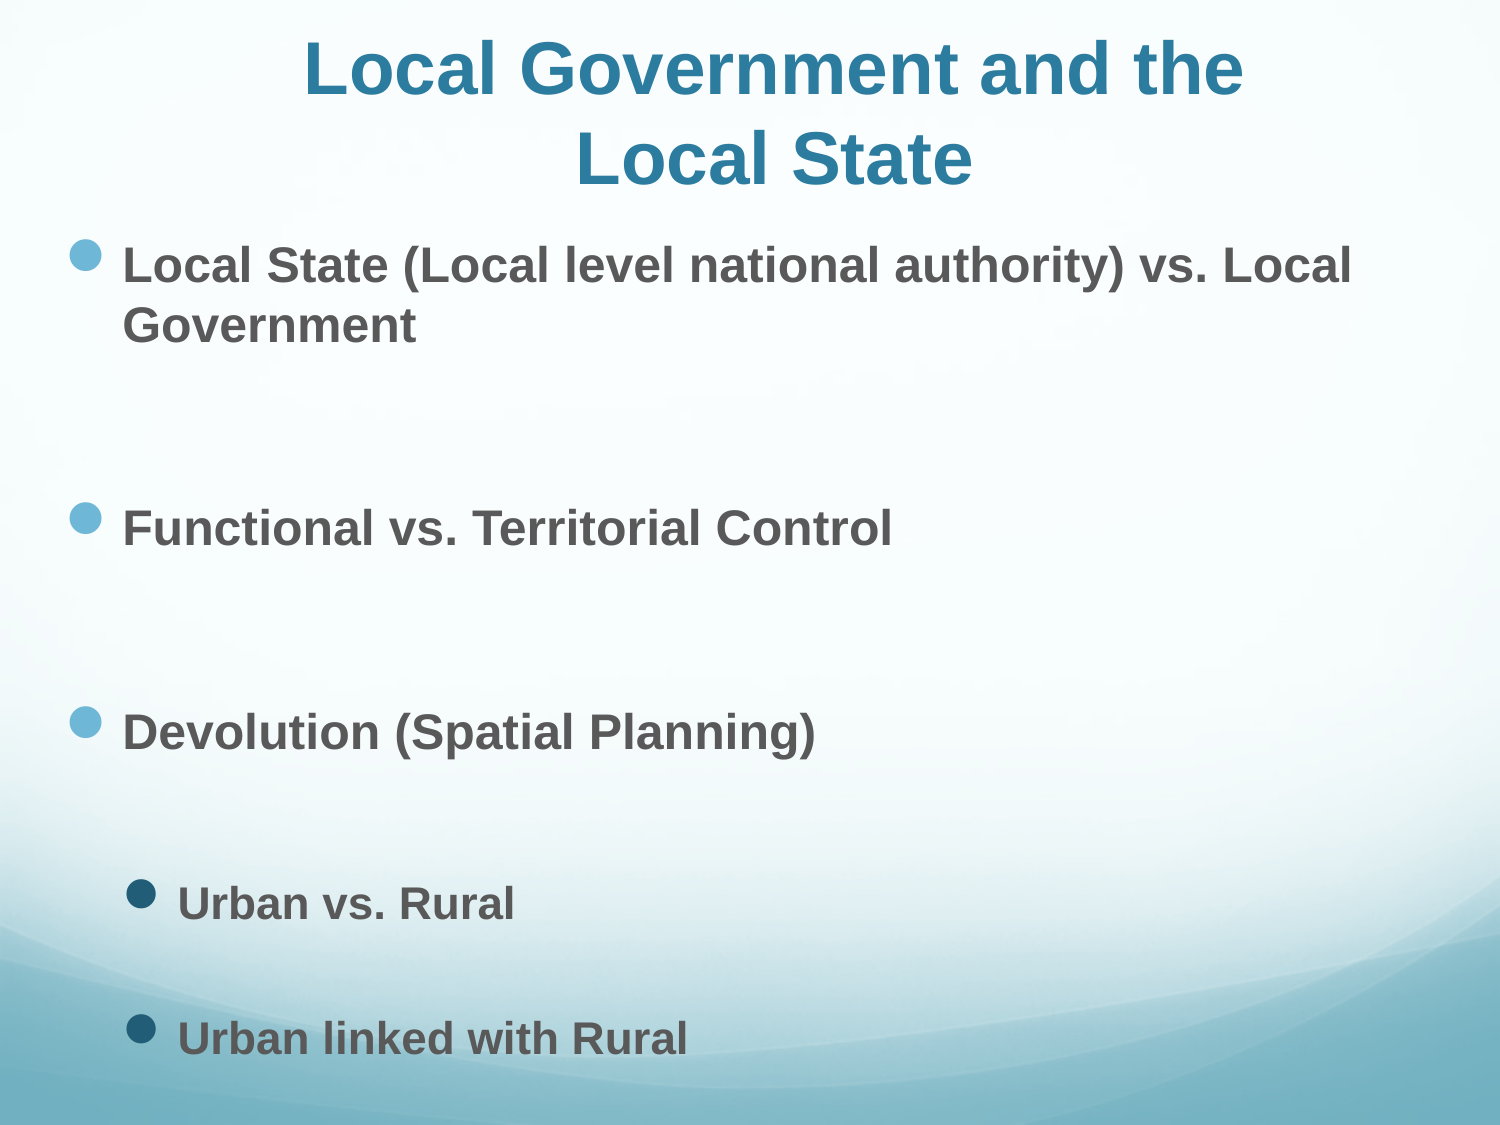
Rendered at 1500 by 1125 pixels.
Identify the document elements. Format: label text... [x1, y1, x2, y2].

title Local Government and the Local State [137, 11, 1413, 207]
list Local State (Local level national authority) vs. Local Government Functional vs. Territorial Control Devolution (Spatial Planning) Urban vs. Rural Urban linked with Rural [50, 224, 1400, 1125]
